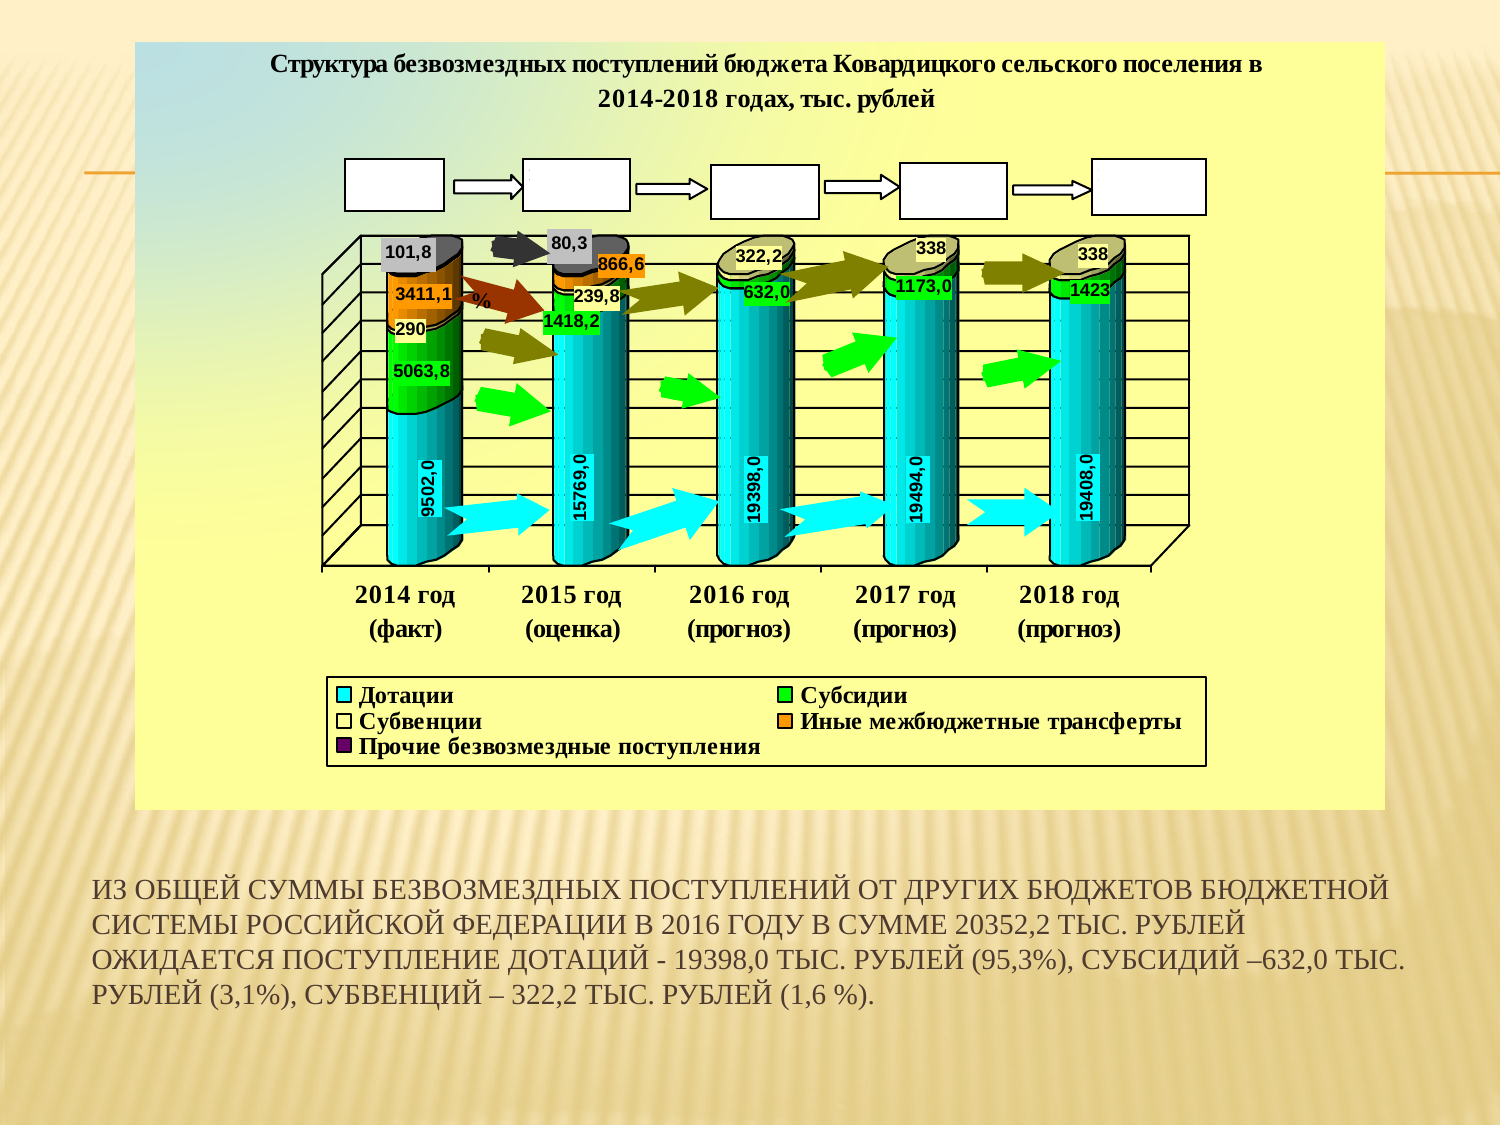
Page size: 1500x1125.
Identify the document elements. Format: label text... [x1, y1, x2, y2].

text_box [123, 30, 1397, 820]
title Из общей суммы безвозмездных поступлений от других бюджетов бюджетной системы Российской Федерации в 2016 году в сумме 20352,2 тыс. рублей ожидается поступление дотаций - 19398,0 тыс. рублей (95,3%), субсидий –632,0 тыс. рублей (3,1%), субвенций – 322,2 тыс. рублей (1,6 %). [76, 846, 1427, 1035]
